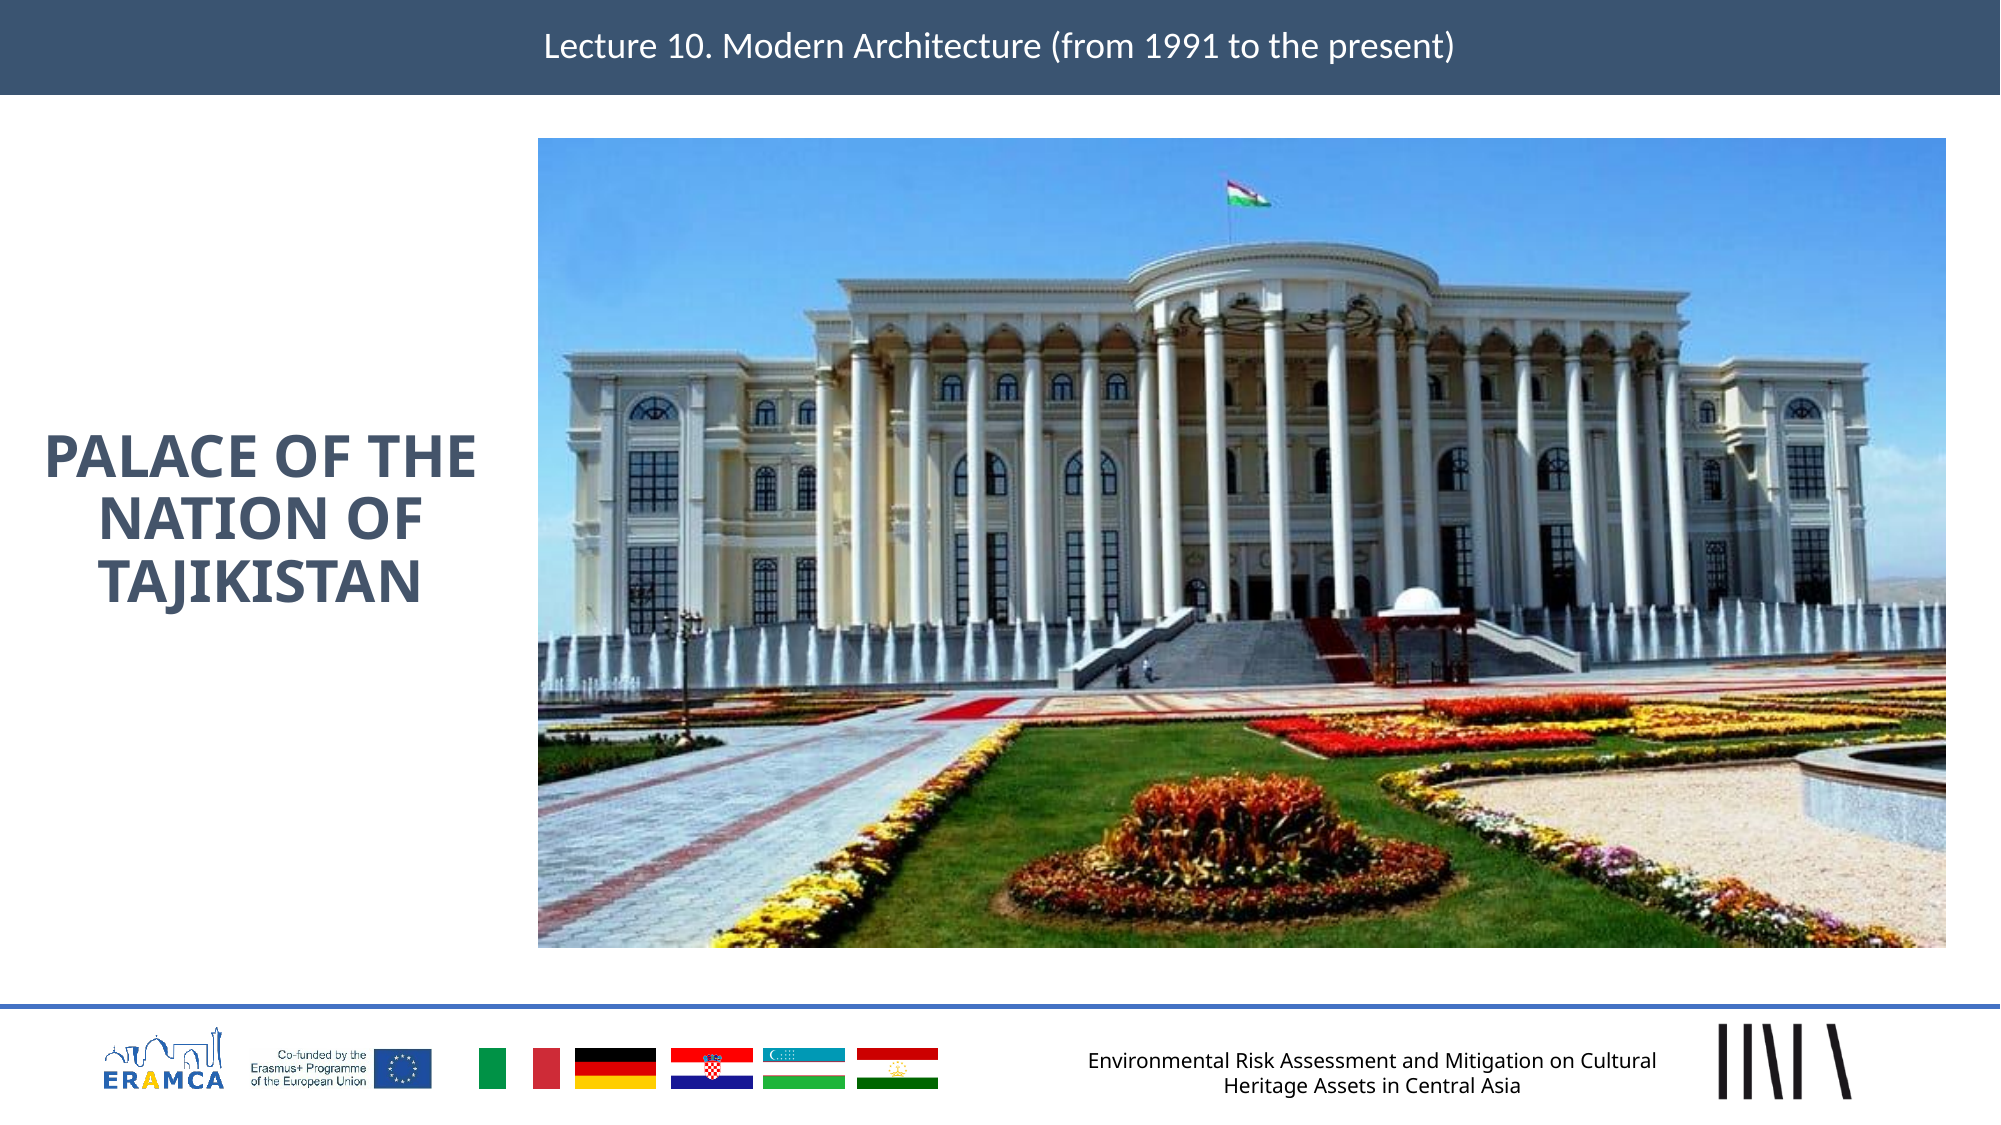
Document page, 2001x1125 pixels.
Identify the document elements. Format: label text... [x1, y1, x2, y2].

picture [575, 1048, 656, 1089]
picture [671, 1048, 753, 1089]
picture [249, 1048, 432, 1089]
picture [104, 1027, 224, 1089]
picture [479, 1048, 560, 1089]
text_box Lecture 10. Modern Architecture (from 1991 to the present) [0, 0, 2000, 95]
title PALACE OF THE NATION OF TAJIKISTAN [0, 412, 522, 630]
picture [857, 1048, 938, 1089]
picture [763, 1048, 845, 1089]
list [538, 138, 1946, 948]
picture [1713, 1009, 1863, 1113]
